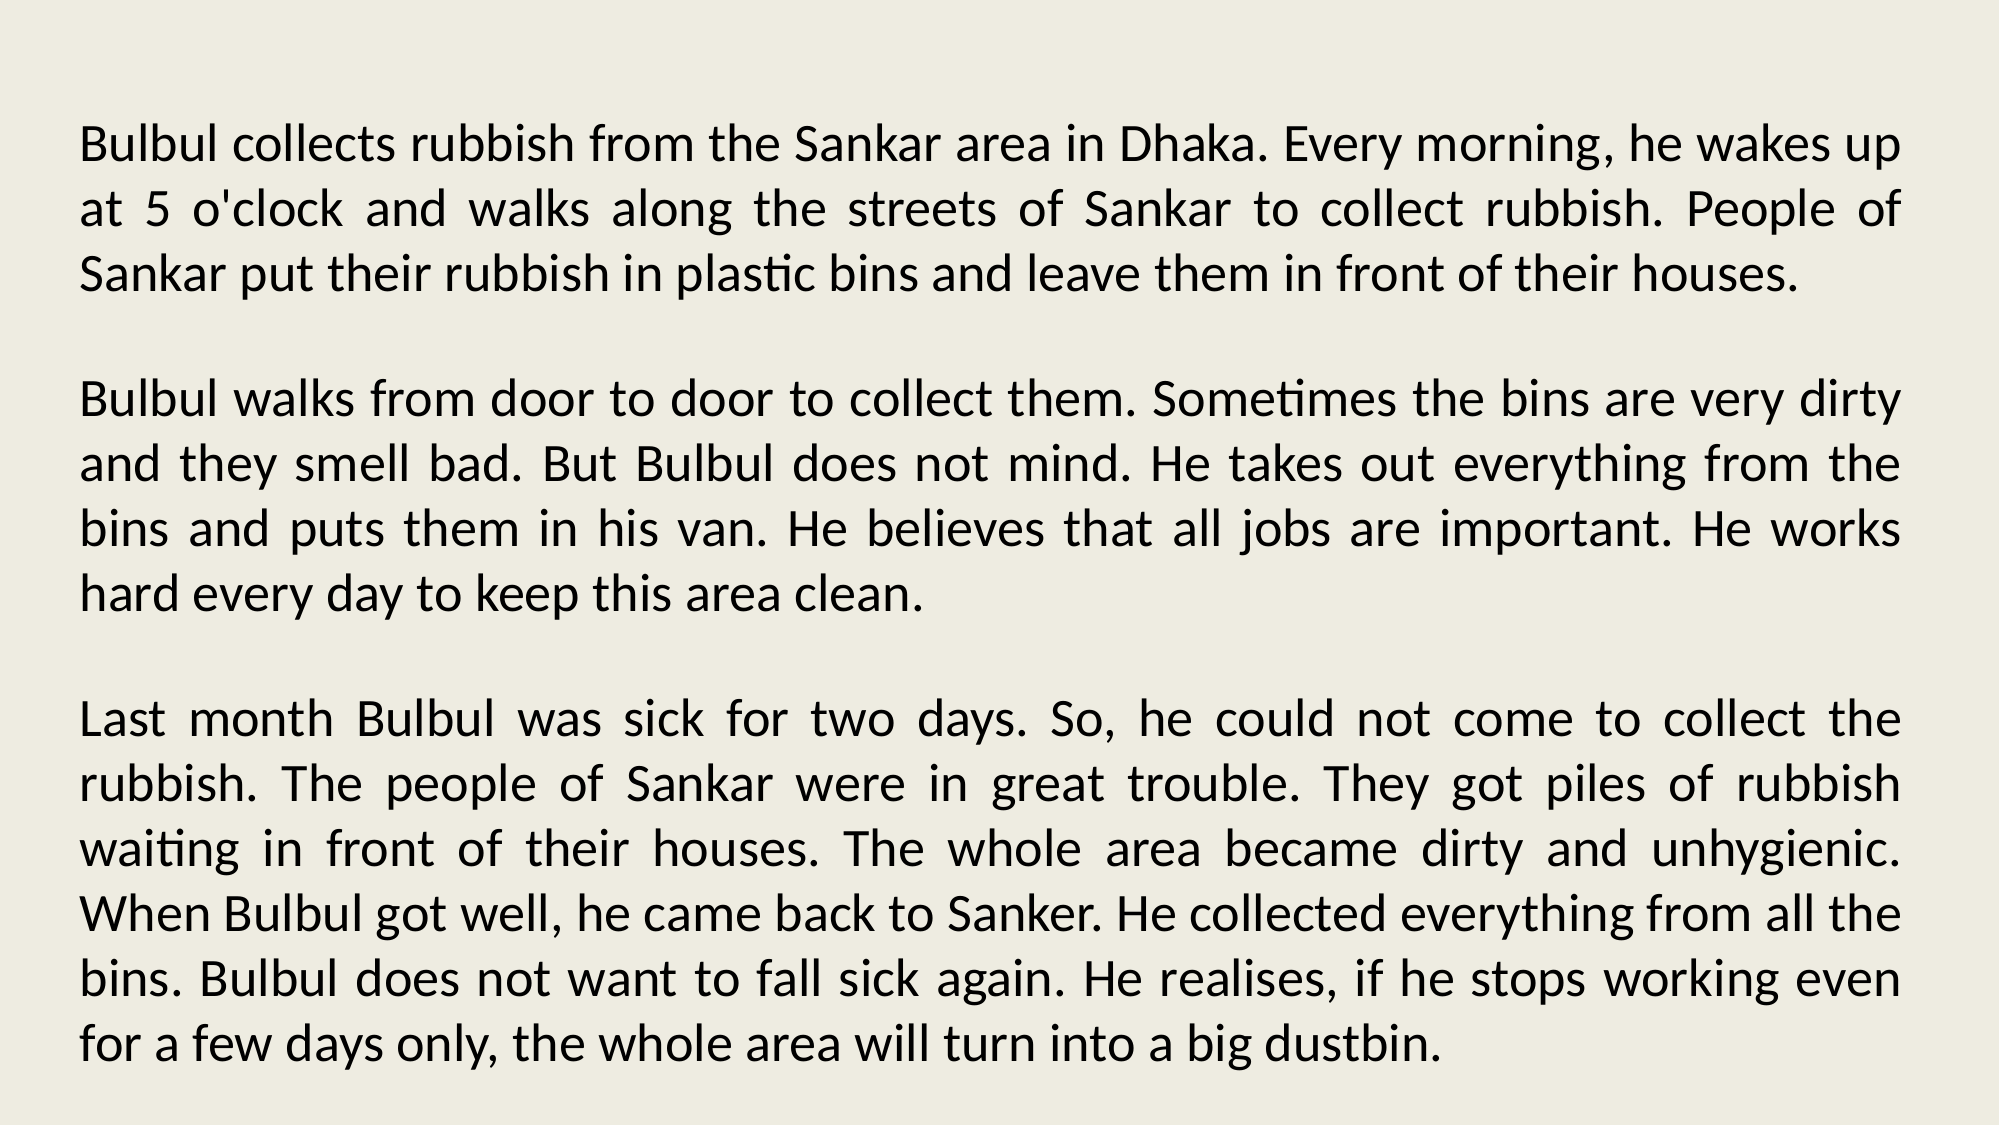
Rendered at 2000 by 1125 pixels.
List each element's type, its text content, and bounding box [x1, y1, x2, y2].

text_box Bulbul collects rubbish from the Sankar area in Dhaka. Every morning, he wakes up at 5 o'clock and walks along the streets of Sankar to collect rubbish. People of Sankar put their rubbish in plastic bins and leave them in front of their houses. Bulbul walks from door to door to collect them. Sometimes the bins are very dirty and they smell bad. But Bulbul does not mind. He takes out everything from the bins and puts them in his van. He believes that all jobs are important. He works hard every day to keep this area clean. Last month Bulbul was sick for two days. So, he could not come to collect the rubbish. The people of Sankar were in great trouble. They got piles of rubbish waiting in front of their houses. The whole area became dirty and unhygienic. When Bulbul got well, he came back to Sanker. He collected everything from all the bins. Bulbul does not want to fall sick again. He realises, if he stops working even for a few days only, the whole area will turn into a big dustbin. [64, 99, 1921, 1080]
